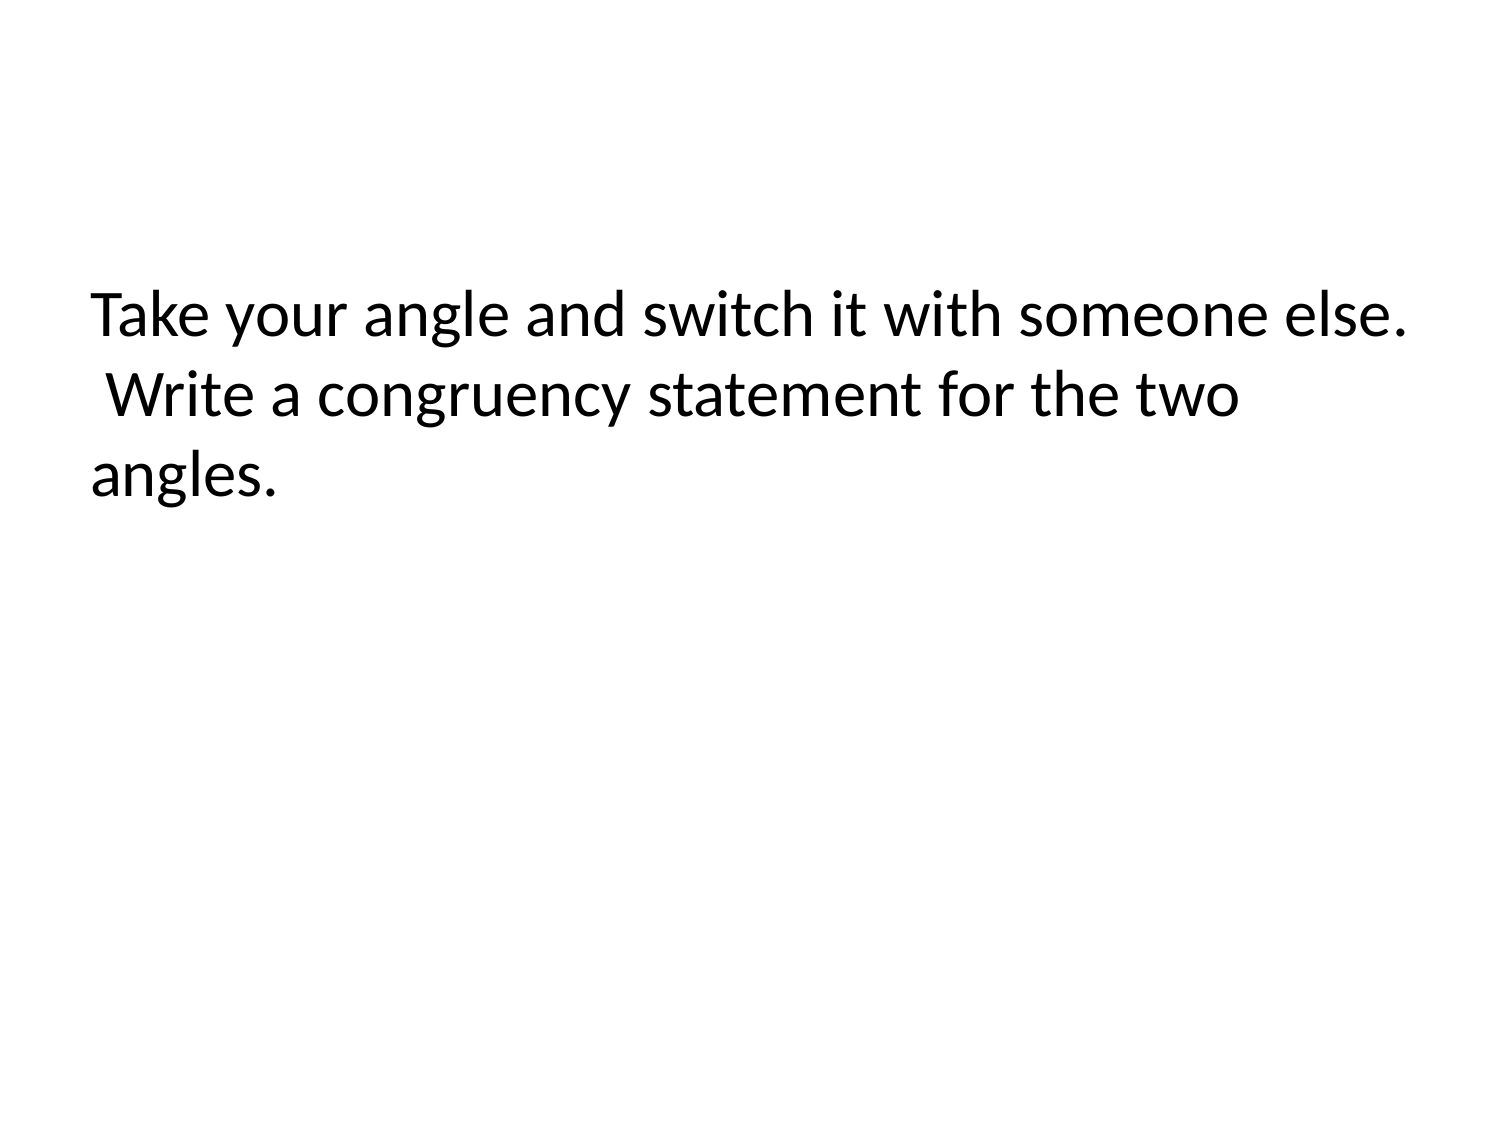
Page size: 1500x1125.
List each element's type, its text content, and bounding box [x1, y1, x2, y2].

list Take your angle and switch it with someone else. Write a congruency statement for the two angles. [75, 262, 1425, 1005]
